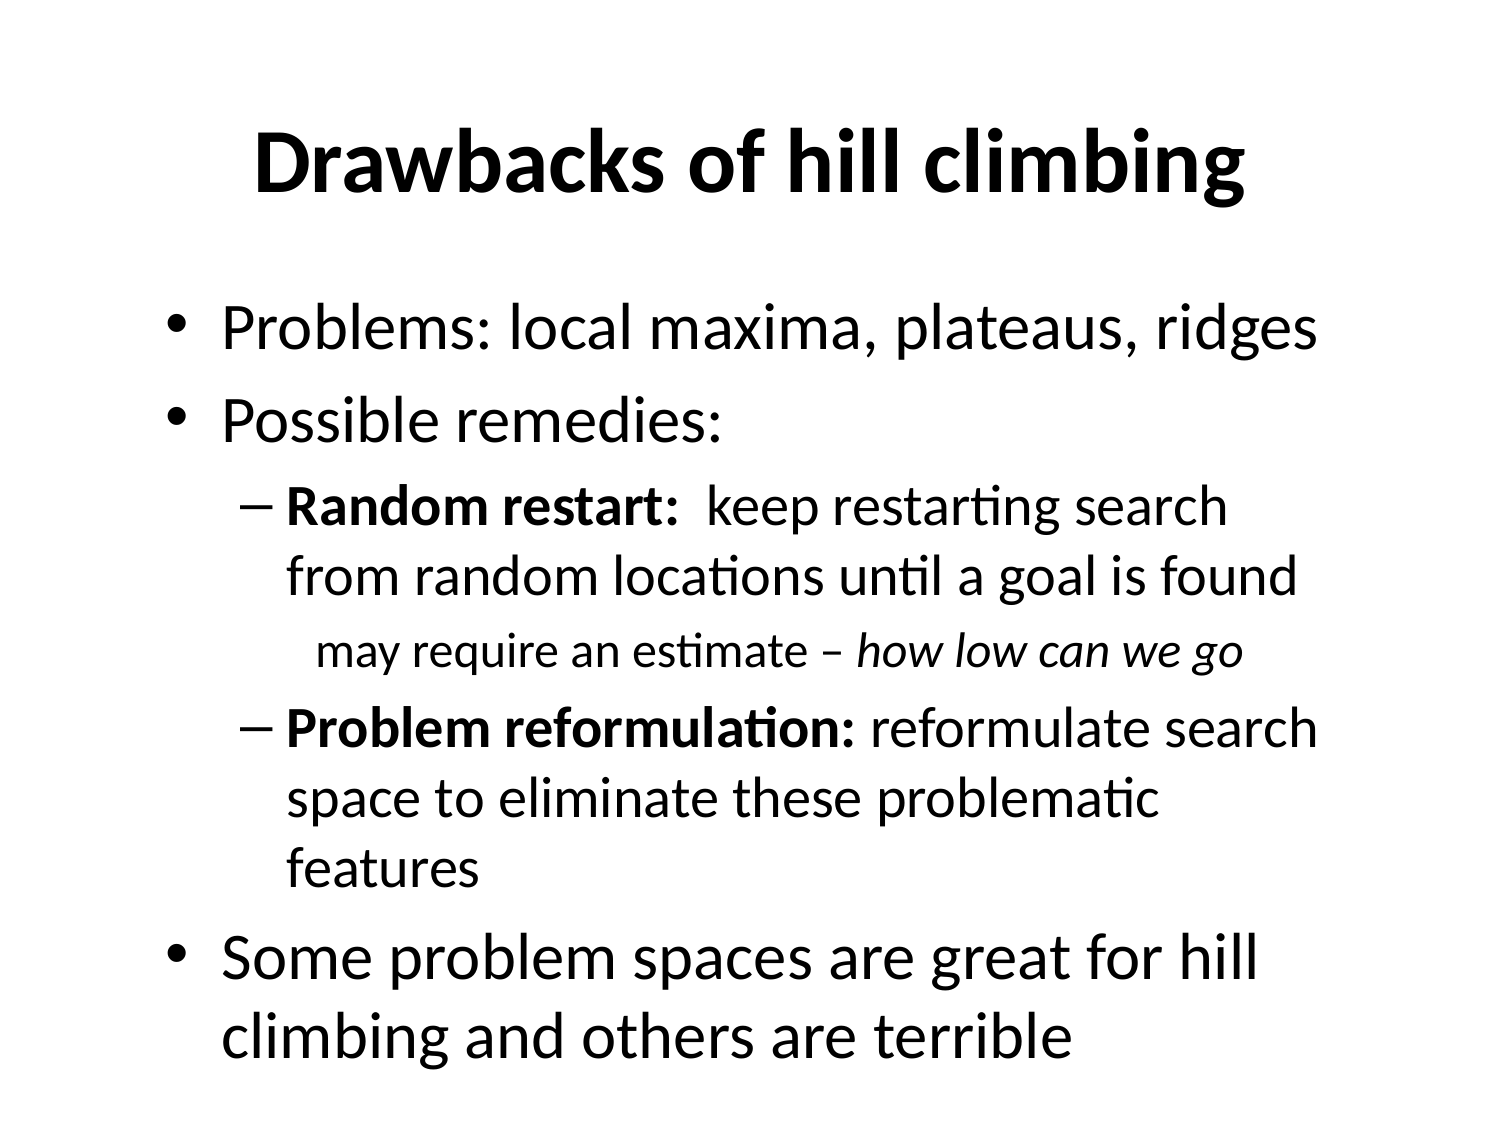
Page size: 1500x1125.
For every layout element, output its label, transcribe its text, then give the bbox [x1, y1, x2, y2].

title Drawbacks of hill climbing [112, 62, 1388, 250]
list Problems: local maxima, plateaus, ridges Possible remedies: Random restart: keep restarting search from random locations until a goal is found may require an estimate – how low can we go Problem reformulation: reformulate search space to eliminate these problematic features Some problem spaces are great for hill climbing and others are terrible [150, 275, 1350, 1088]
